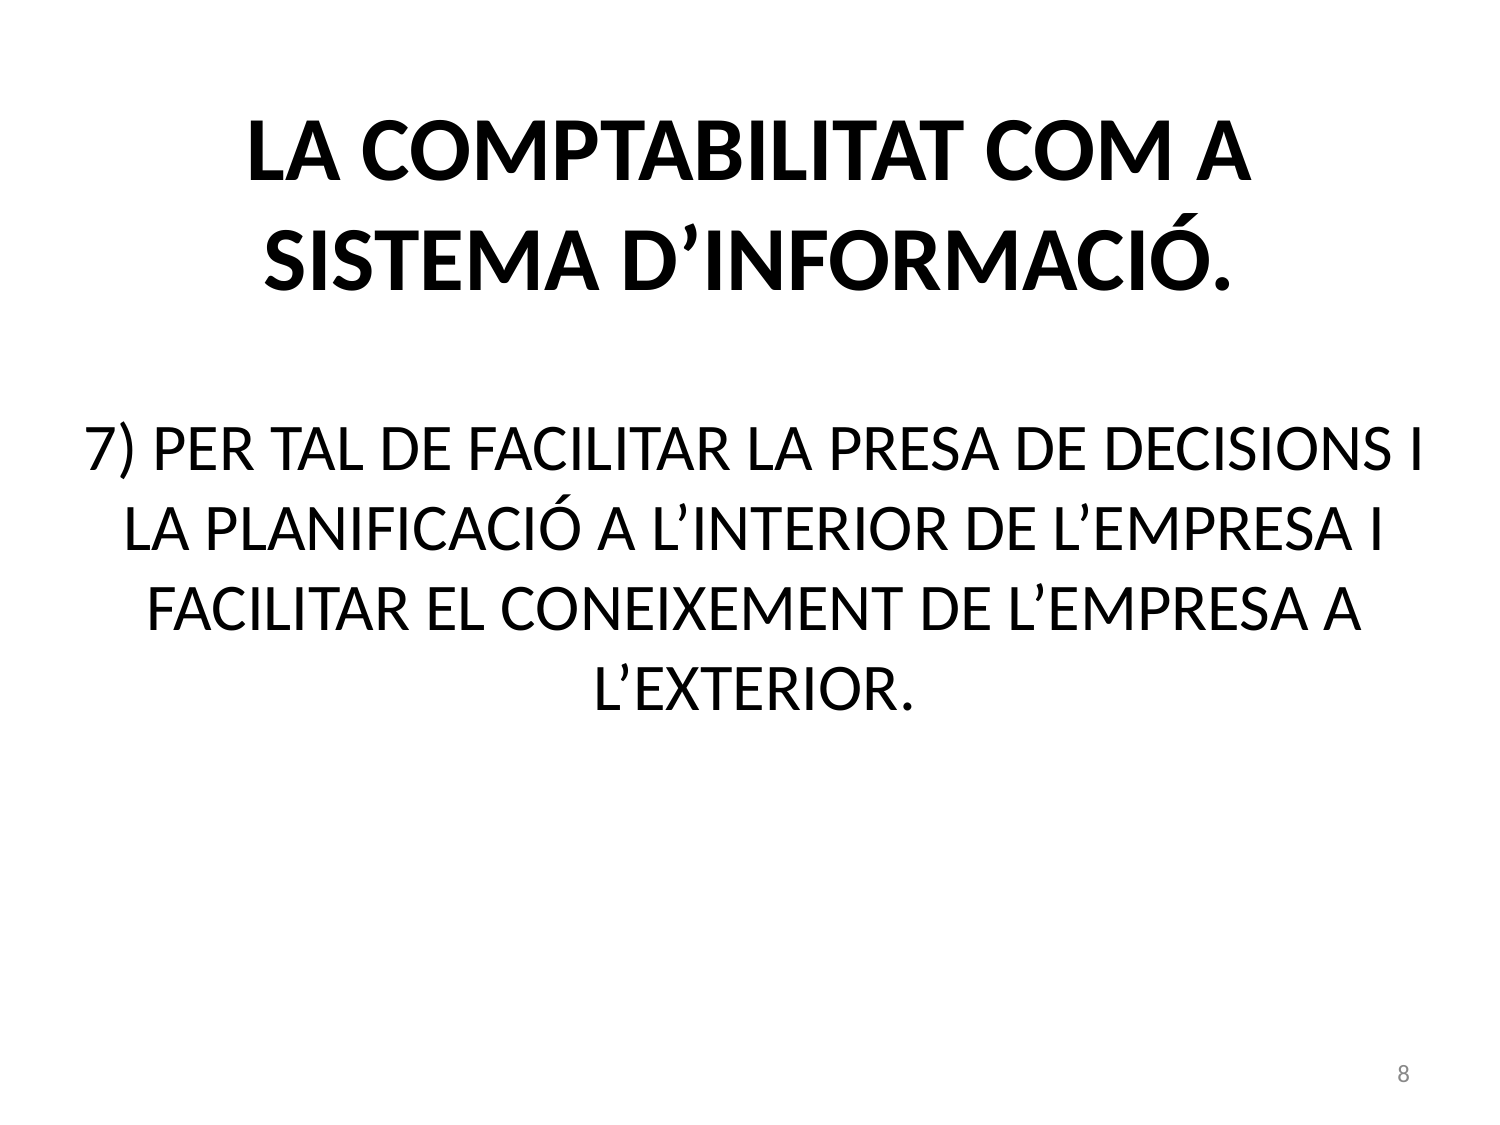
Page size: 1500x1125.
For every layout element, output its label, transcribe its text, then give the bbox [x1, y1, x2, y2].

subtitle 7) PER TAL DE FACILITAR LA PRESA DE DECISIONS I LA PLANIFICACIÓ A L’INTERIOR DE L’EMPRESA I FACILITAR EL CONEIXEMENT DE L’EMPRESA A L’EXTERIOR. [50, 316, 1459, 1043]
title LA COMPTABILITAT COM A SISTEMA D’INFORMACIÓ. [112, 82, 1388, 316]
text_box 8 [1074, 1042, 1425, 1103]
